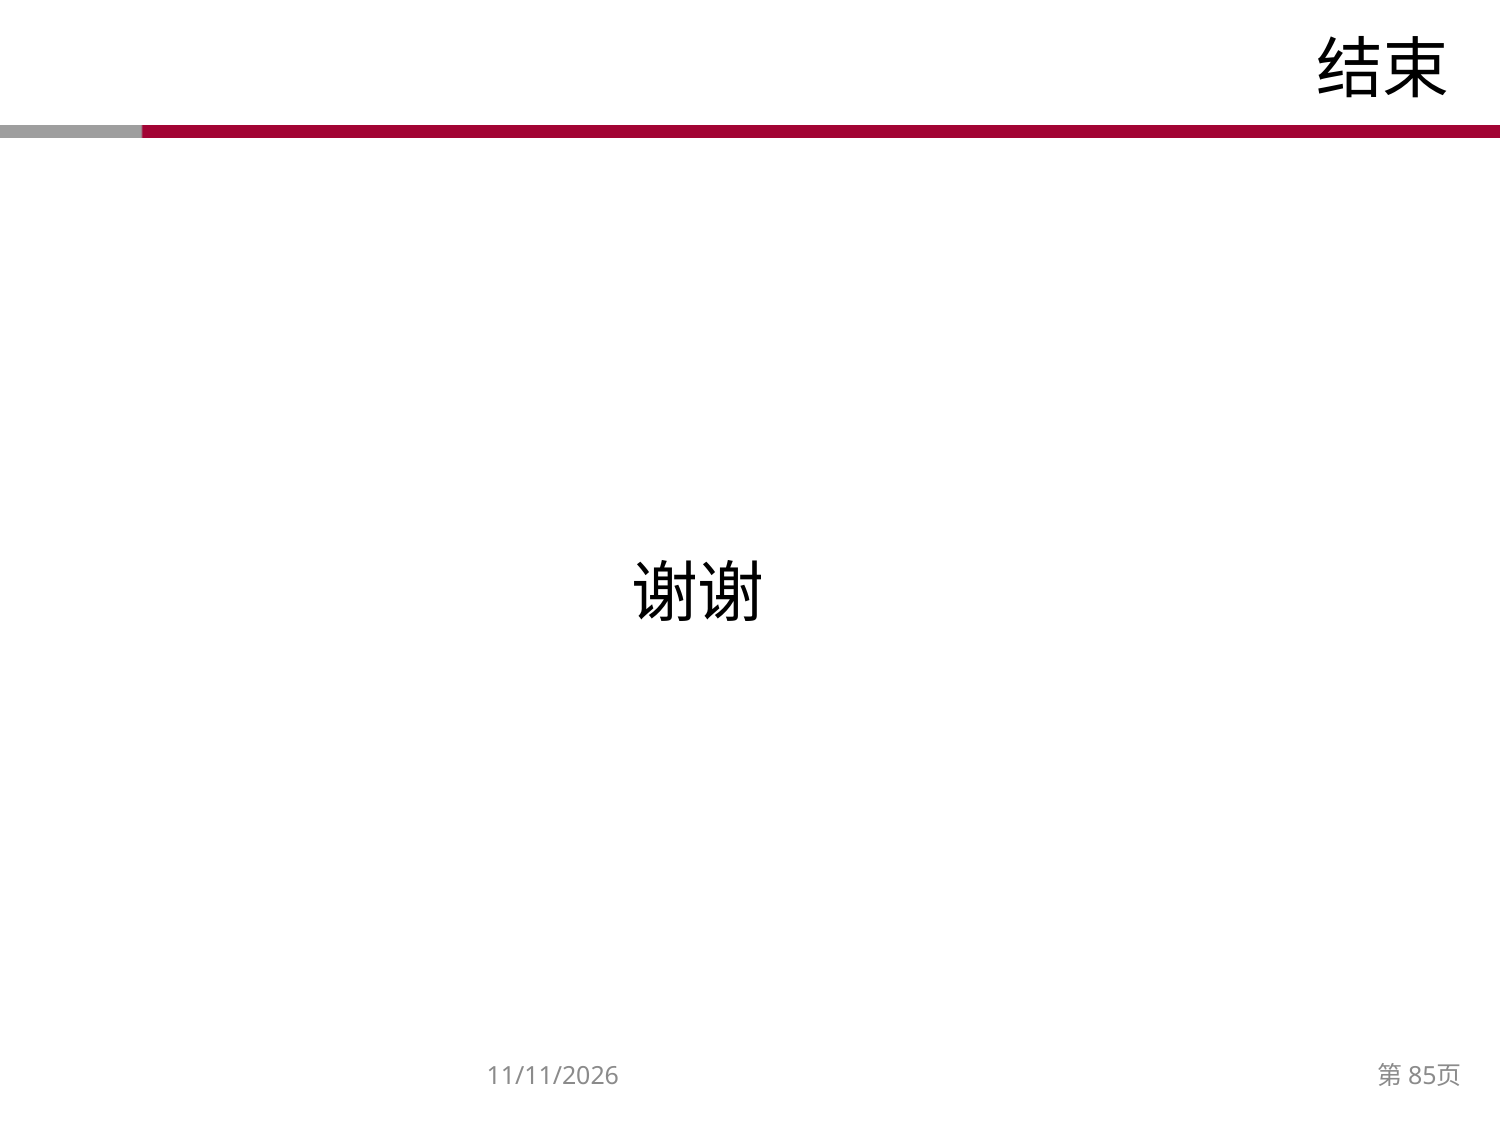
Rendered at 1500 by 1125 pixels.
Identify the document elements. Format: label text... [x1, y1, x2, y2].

title 结束 [445, 11, 1465, 119]
slide_number 第85页 [1126, 1046, 1477, 1107]
list 谢谢 [76, 262, 1319, 1005]
picture [0, 125, 1500, 138]
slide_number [471, 1046, 822, 1107]
